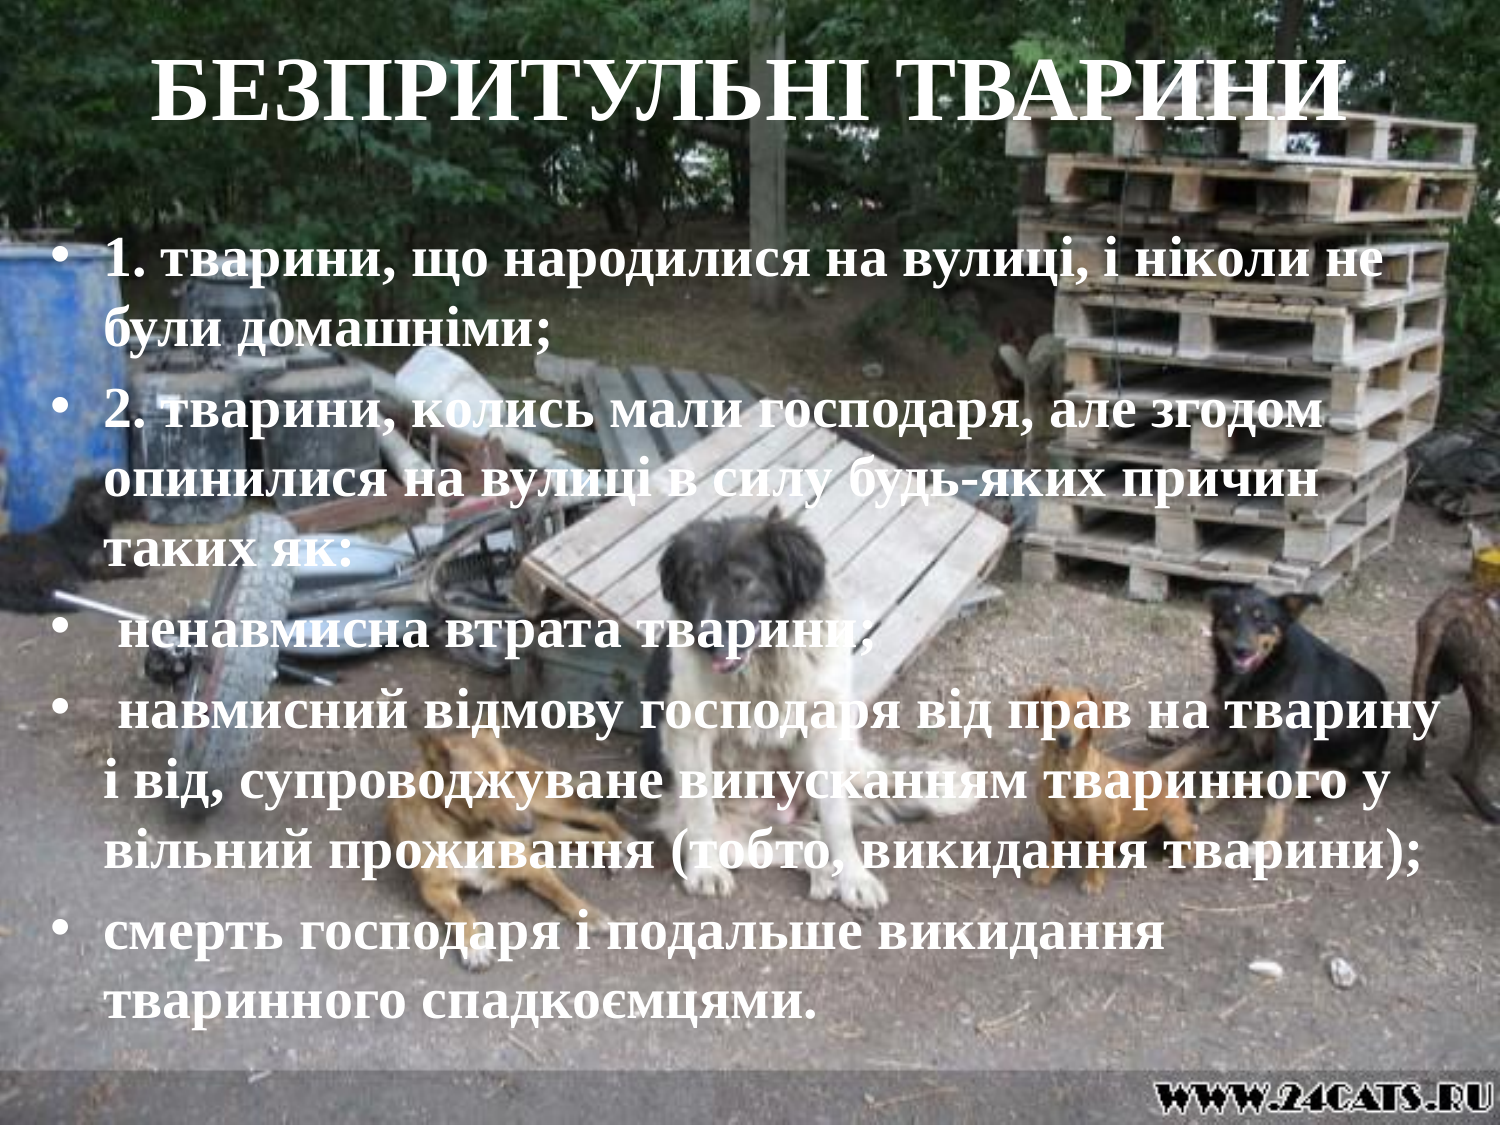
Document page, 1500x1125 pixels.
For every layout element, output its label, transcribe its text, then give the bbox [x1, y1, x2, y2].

list 1. тварини, що народилися на вулиці, і ніколи не були домашніми; 2. тварини, колись мали господаря, але згодом опинилися на вулиці в силу будь-яких причин таких як: ненавмисна втрата тварини; навмисний відмову господаря від прав на тварину і від, супроводжуване випусканням тваринного у вільний проживання (тобто, викидання тварини); смерть господаря і подальше викидання тваринного спадкоємцями. [35, 210, 1465, 1090]
title БЕЗПРИТУЛЬНІ ТВАРИНИ [75, 45, 1425, 210]
picture [0, 0, 1500, 1125]
